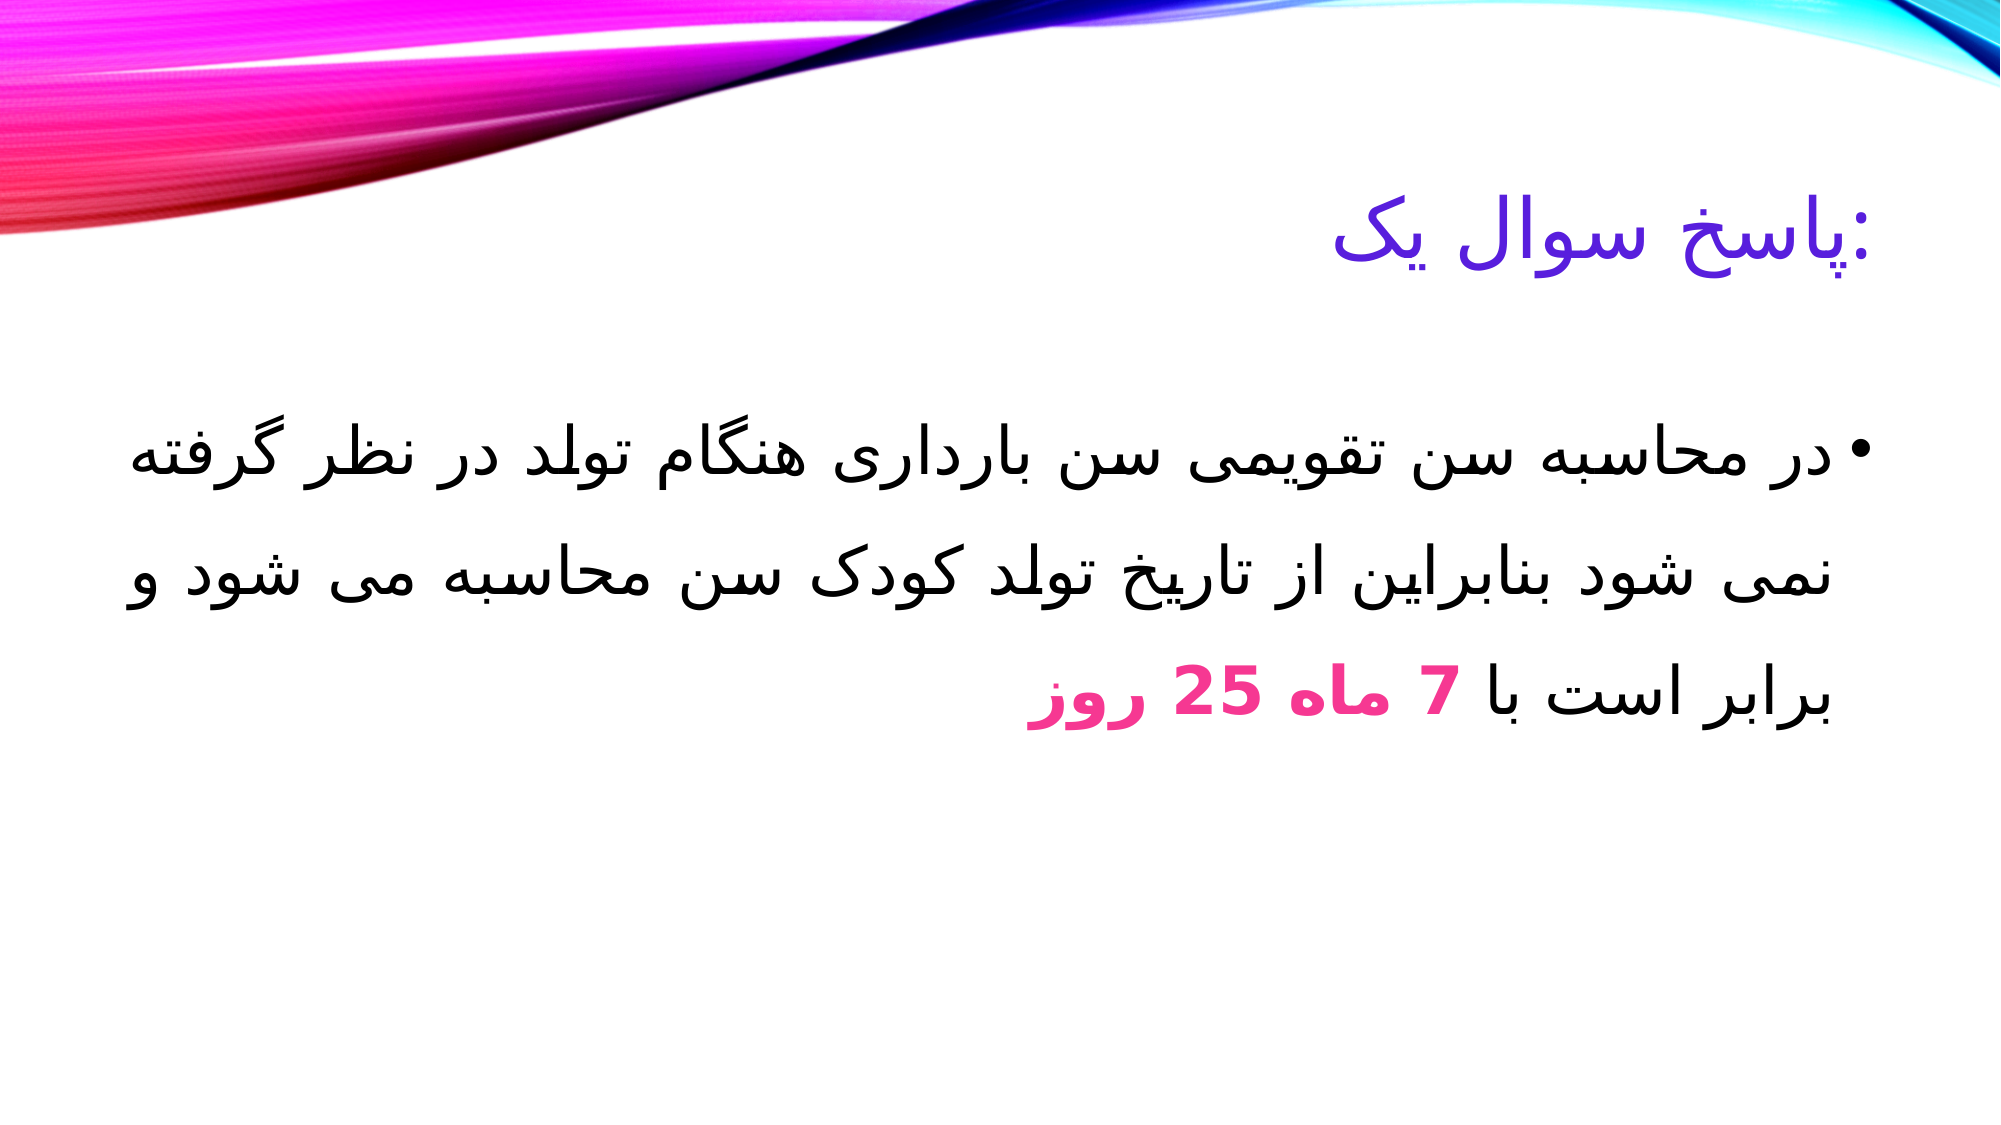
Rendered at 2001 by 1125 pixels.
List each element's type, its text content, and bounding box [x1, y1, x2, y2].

title پاسخ سوال یک: [474, 125, 1888, 338]
picture [1890, 0, 2000, 75]
list در محاسبه سن تقویمی سن بارداری هنگام تولد در نظر گرفته نمی شود بنابراین از تاریخ تولد کودک سن محاسبه می شود و برابر است با 7 ماه 25 روز [112, 360, 1888, 1021]
picture [1910, 0, 2000, 45]
picture [0, 0, 2000, 237]
